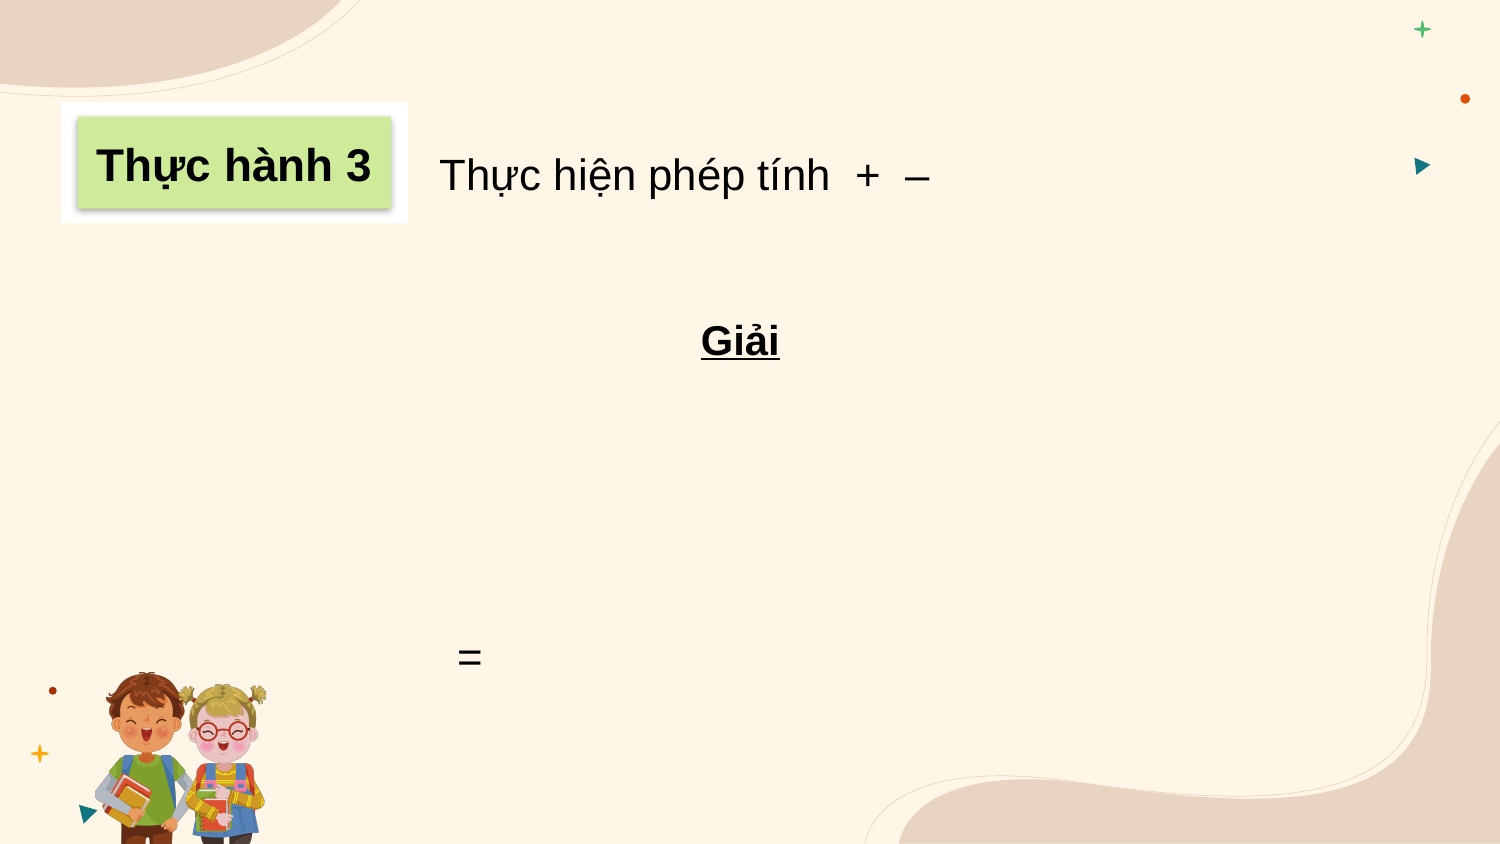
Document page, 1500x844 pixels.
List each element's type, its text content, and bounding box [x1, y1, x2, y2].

picture [28, 672, 333, 844]
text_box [60, 101, 409, 224]
text_box Giải [686, 281, 814, 372]
